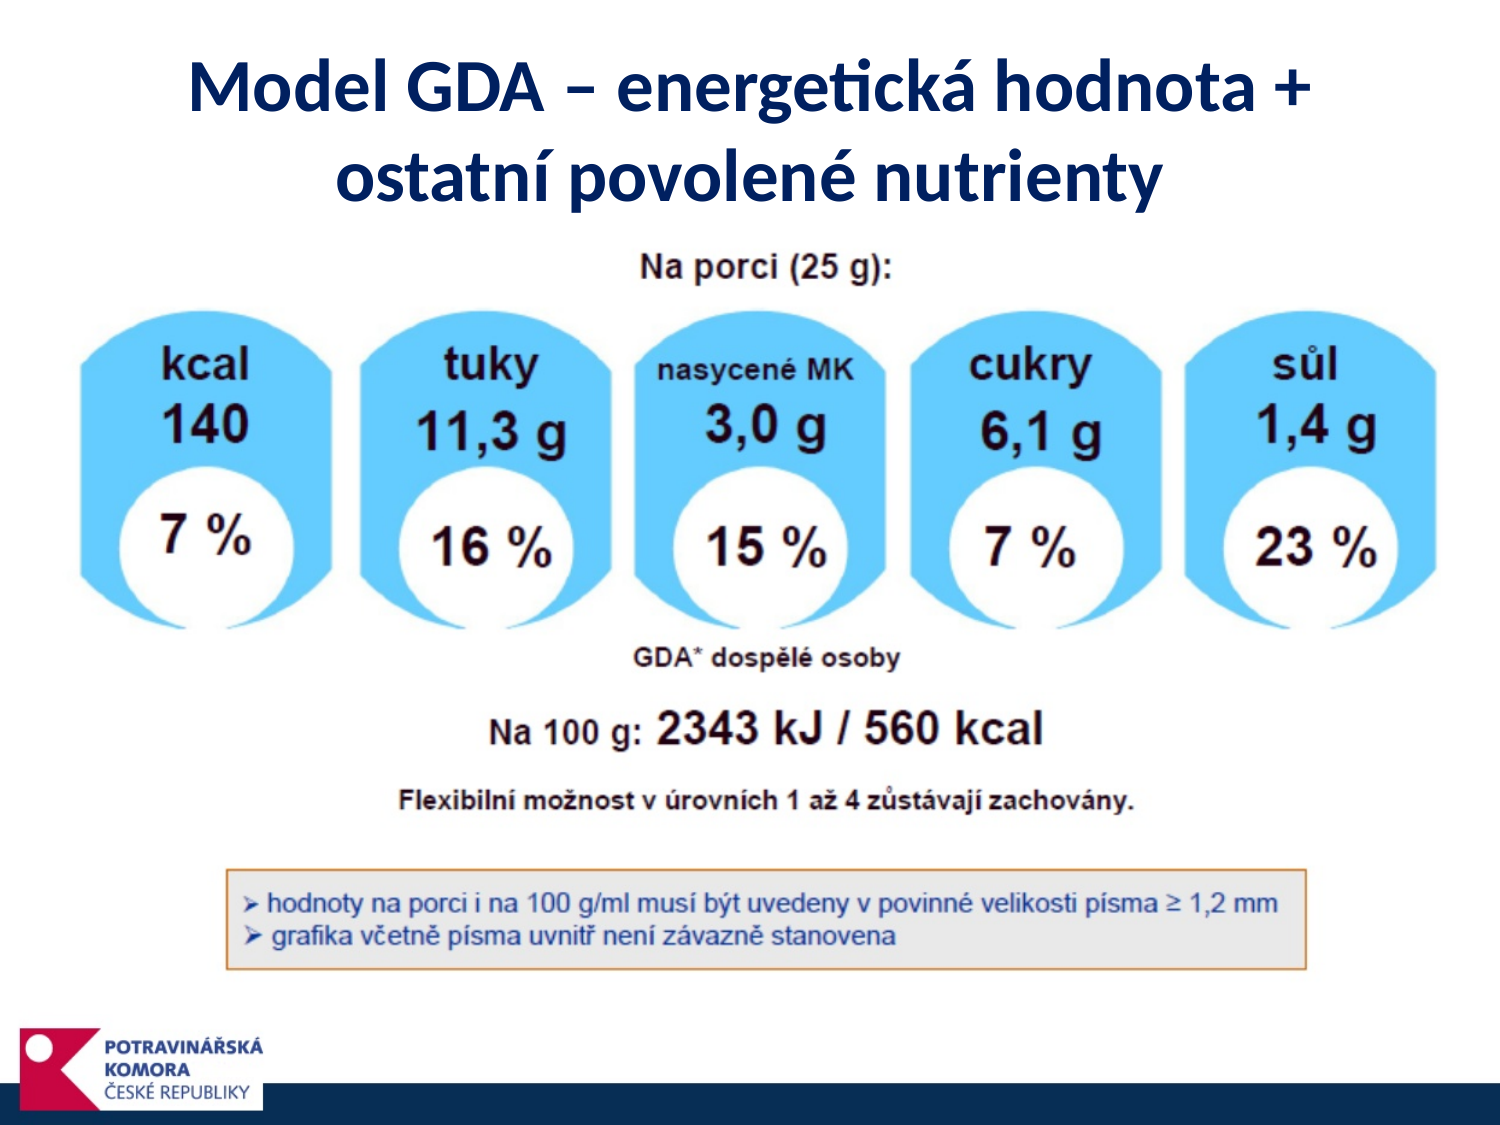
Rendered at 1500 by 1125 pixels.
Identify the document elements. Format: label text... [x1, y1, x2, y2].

title Model GDA – energetická hodnota + ostatní povolené nutrienty [75, 45, 1425, 209]
picture [0, 0, 1500, 1125]
